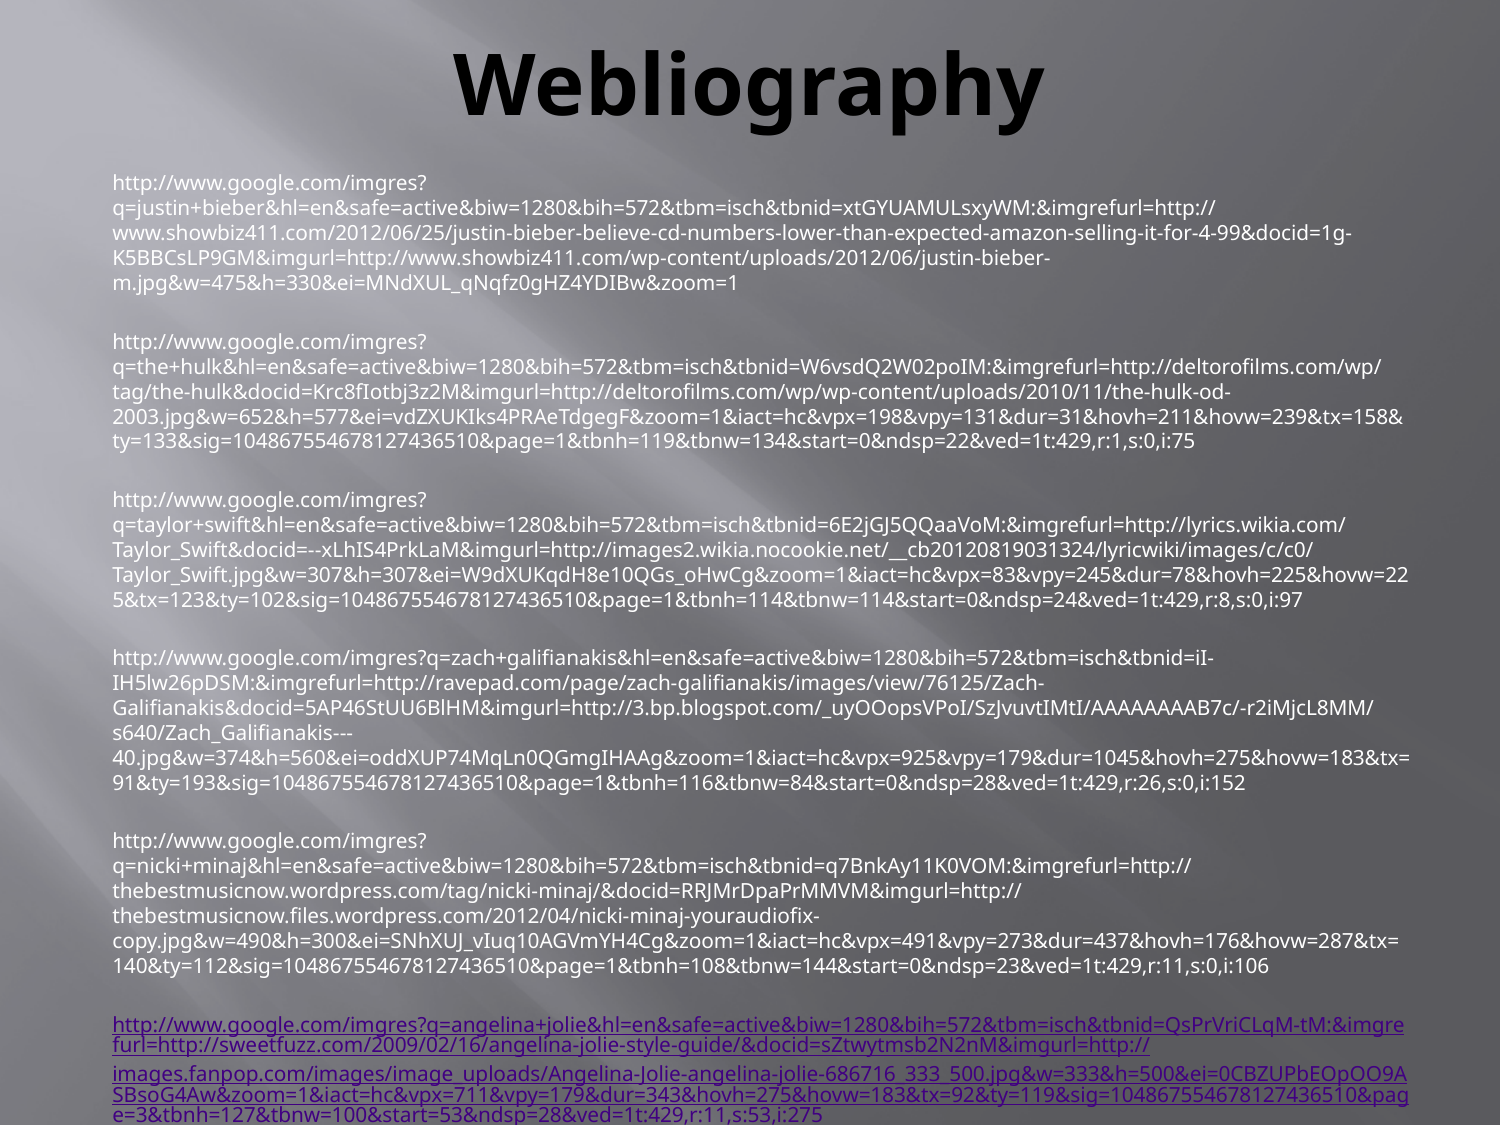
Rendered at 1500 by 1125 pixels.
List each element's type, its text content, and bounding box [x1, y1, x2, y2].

list http://www.google.com/imgres?q=justin+bieber&hl=en&safe=active&biw=1280&bih=572&tbm=isch&tbnid=xtGYUAMULsxyWM:&imgrefurl=http://www.showbiz411.com/2012/06/25/justin-bieber-believe-cd-numbers-lower-than-expected-amazon-selling-it-for-4-99&docid=1g-K5BBCsLP9GM&imgurl=http://www.showbiz411.com/wp-content/uploads/2012/06/justin-bieber-m.jpg&w=475&h=330&ei=MNdXUL_qNqfz0gHZ4YDIBw&zoom=1 http://www.google.com/imgres?q=the+hulk&hl=en&safe=active&biw=1280&bih=572&tbm=isch&tbnid=W6vsdQ2W02poIM:&imgrefurl=http://deltorofilms.com/wp/tag/the-hulk&docid=Krc8fIotbj3z2M&imgurl=http://deltorofilms.com/wp/wp-content/uploads/2010/11/the-hulk-od-2003.jpg&w=652&h=577&ei=vdZXUKIks4PRAeTdgegF&zoom=1&iact=hc&vpx=198&vpy=131&dur=31&hovh=211&hovw=239&tx=158&ty=133&sig=104867554678127436510&page=1&tbnh=119&tbnw=134&start=0&ndsp=22&ved=1t:429,r:1,s:0,i:75 http://www.google.com/imgres?q=taylor+swift&hl=en&safe=active&biw=1280&bih=572&tbm=isch&tbnid=6E2jGJ5QQaaVoM:&imgrefurl=http://lyrics.wikia.com/Taylor_Swift&docid=--xLhIS4PrkLaM&imgurl=http://images2.wikia.nocookie.net/__cb20120819031324/lyricwiki/images/c/c0/Taylor_Swift.jpg&w=307&h=307&ei=W9dXUKqdH8e10QGs_oHwCg&zoom=1&iact=hc&vpx=83&vpy=245&dur=78&hovh=225&hovw=225&tx=123&ty=102&sig=104867554678127436510&page=1&tbnh=114&tbnw=114&start=0&ndsp=24&ved=1t:429,r:8,s:0,i:97 http://www.google.com/imgres?q=zach+galifianakis&hl=en&safe=active&biw=1280&bih=572&tbm=isch&tbnid=iI-IH5lw26pDSM:&imgrefurl=http://ravepad.com/page/zach-galifianakis/images/view/76125/Zach-Galifianakis&docid=5AP46StUU6BlHM&imgurl=http://3.bp.blogspot.com/_uyOOopsVPoI/SzJvuvtIMtI/AAAAAAAAB7c/-r2iMjcL8MM/s640/Zach_Galifianakis---40.jpg&w=374&h=560&ei=oddXUP74MqLn0QGmgIHAAg&zoom=1&iact=hc&vpx=925&vpy=179&dur=1045&hovh=275&hovw=183&tx=91&ty=193&sig=104867554678127436510&page=1&tbnh=116&tbnw=84&start=0&ndsp=28&ved=1t:429,r:26,s:0,i:152 http://www.google.com/imgres?q=nicki+minaj&hl=en&safe=active&biw=1280&bih=572&tbm=isch&tbnid=q7BnkAy11K0VOM:&imgrefurl=http://thebestmusicnow.wordpress.com/tag/nicki-minaj/&docid=RRJMrDpaPrMMVM&imgurl=http://thebestmusicnow.files.wordpress.com/2012/04/nicki-minaj-youraudiofix-copy.jpg&w=490&h=300&ei=SNhXUJ_vIuq10AGVmYH4Cg&zoom=1&iact=hc&vpx=491&vpy=273&dur=437&hovh=176&hovw=287&tx=140&ty=112&sig=104867554678127436510&page=1&tbnh=108&tbnw=144&start=0&ndsp=23&ved=1t:429,r:11,s:0,i:106 http://www.google.com/imgres?q=angelina+jolie&hl=en&safe=active&biw=1280&bih=572&tbm=isch&tbnid=QsPrVriCLqM-tM:&imgrefurl=http://sweetfuzz.com/2009/02/16/angelina-jolie-style-guide/&docid=sZtwytmsb2N2nM&imgurl=http://images.fanpop.com/images/image_uploads/Angelina-Jolie-angelina-jolie-686716_333_500.jpg&w=333&h=500&ei=0CBZUPbEOpOO9ASBsoG4Aw&zoom=1&iact=hc&vpx=711&vpy=179&dur=343&hovh=275&hovw=183&tx=92&ty=119&sig=104867554678127436510&page=3&tbnh=127&tbnw=100&start=53&ndsp=28&ved=1t:429,r:11,s:53,i:275 [75, 162, 1425, 1100]
title Webliography [75, 0, 1425, 162]
